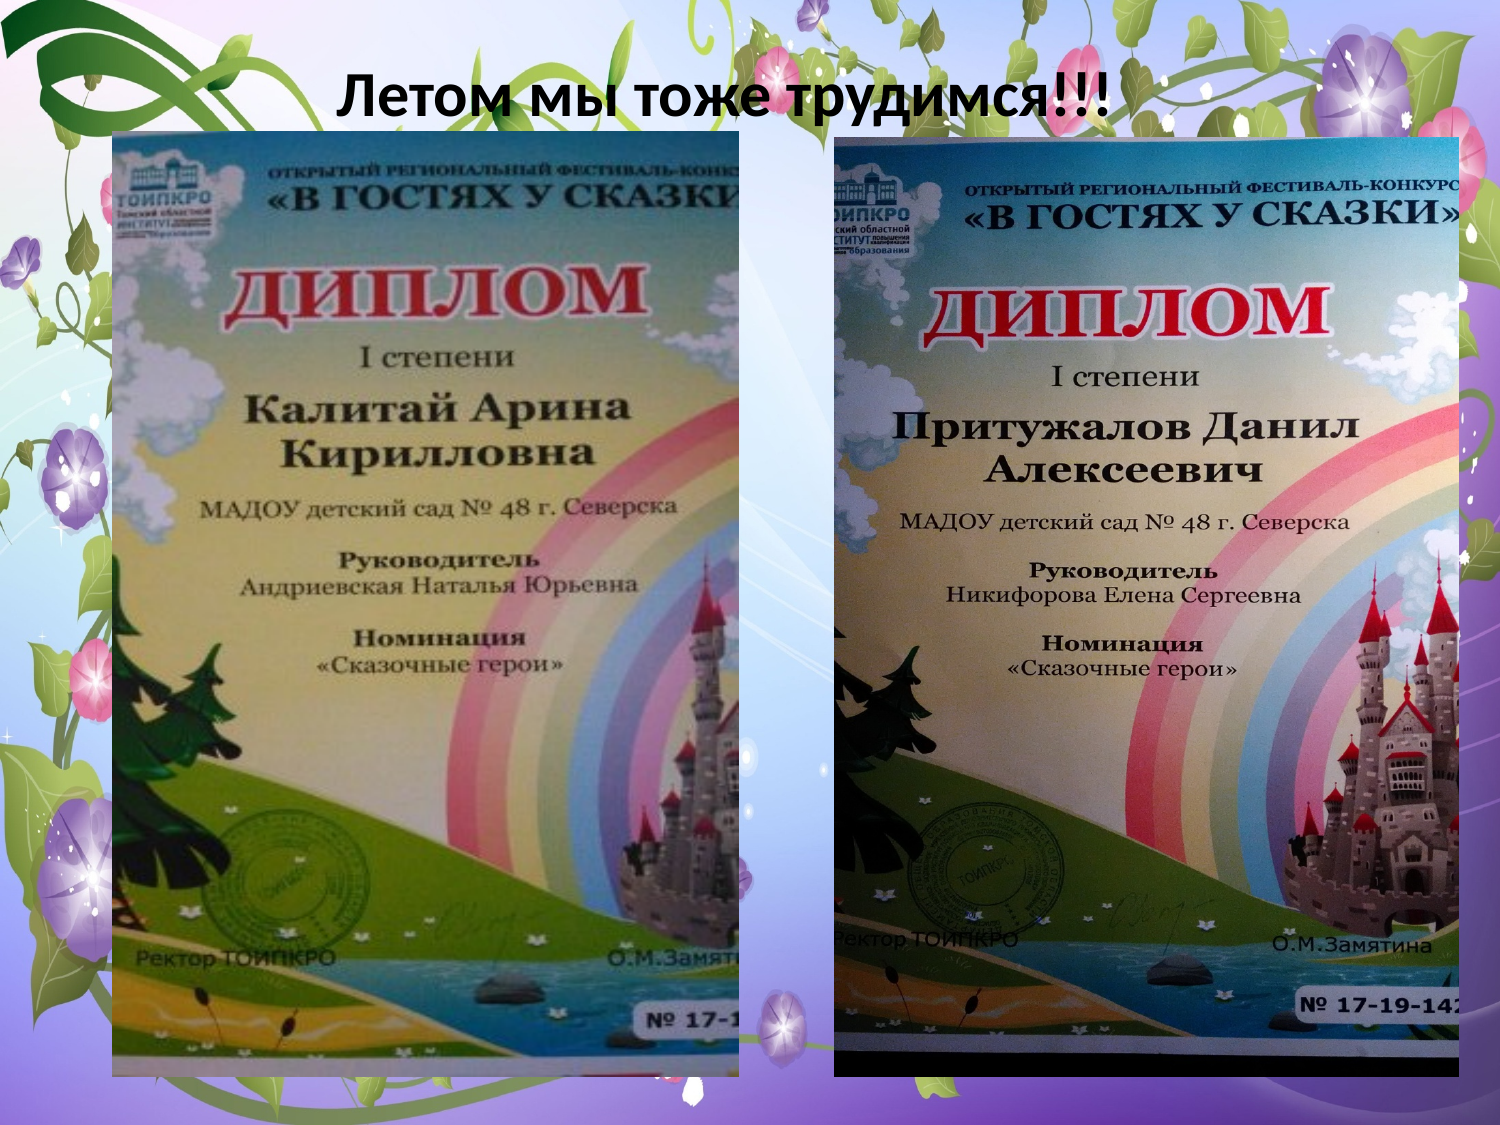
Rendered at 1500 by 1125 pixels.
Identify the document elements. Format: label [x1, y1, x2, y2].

list [111, 130, 739, 1077]
list [833, 136, 1459, 1077]
picture [0, 0, 1500, 1125]
